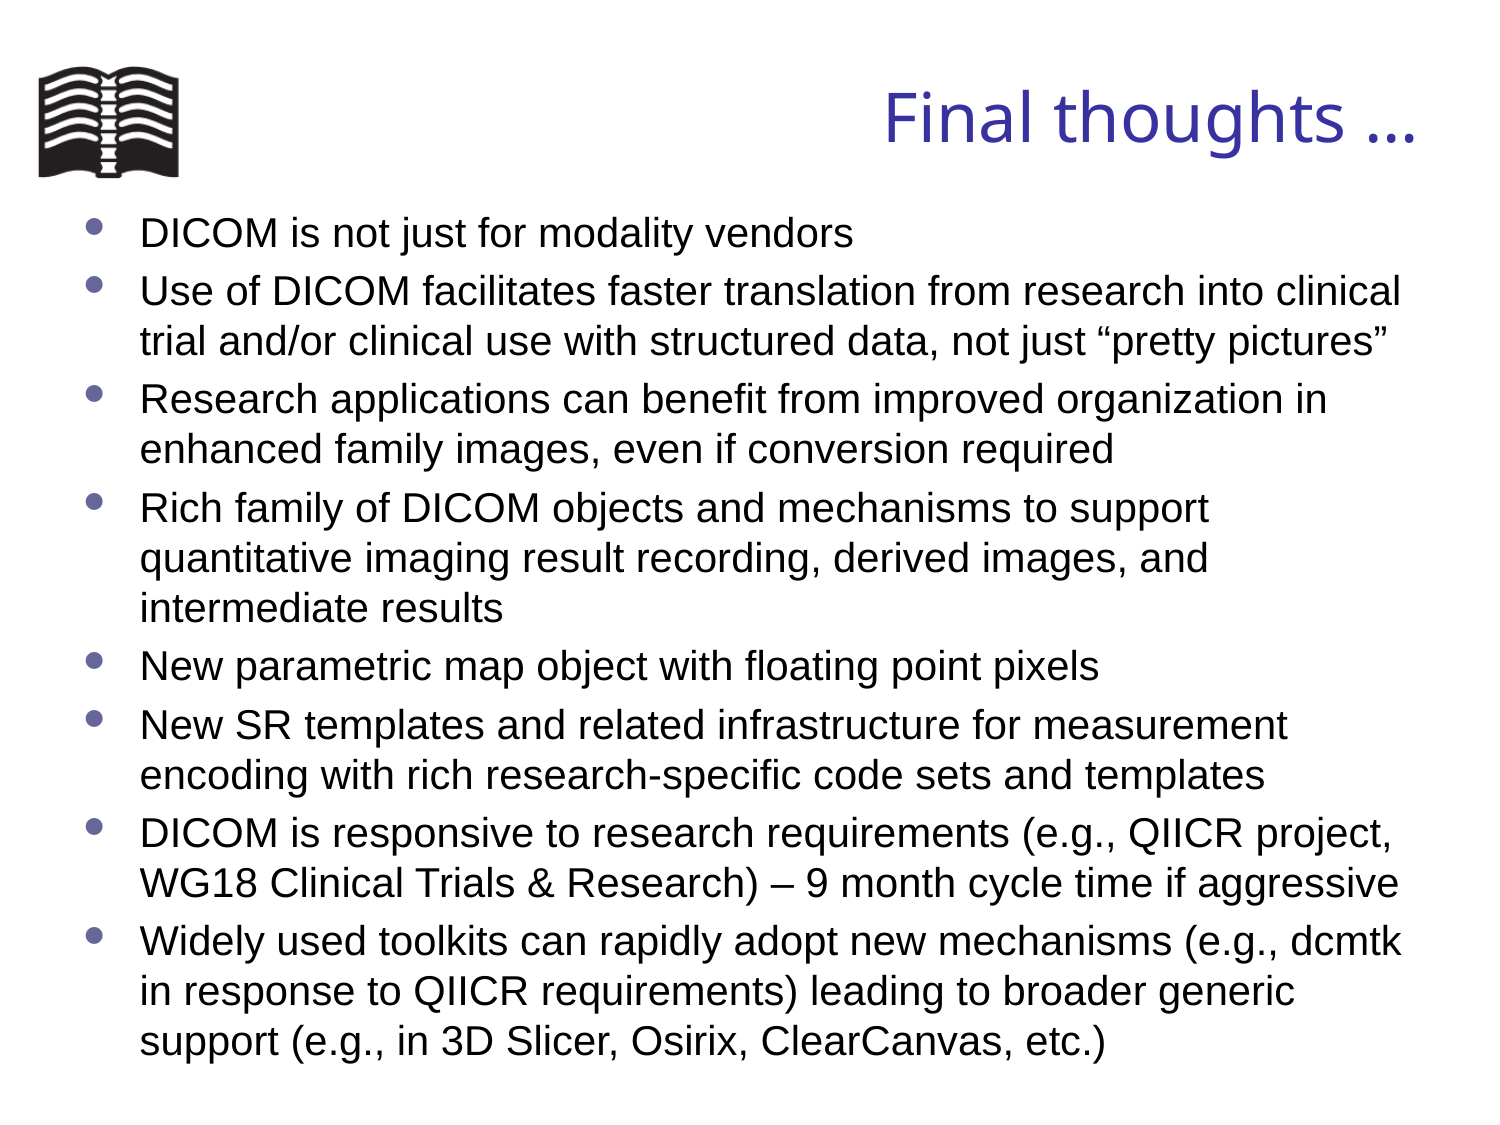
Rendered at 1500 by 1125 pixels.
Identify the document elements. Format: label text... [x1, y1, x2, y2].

list DICOM is not just for modality vendors Use of DICOM facilitates faster translation from research into clinical trial and/or clinical use with structured data, not just “pretty pictures” Research applications can benefit from improved organization in enhanced family images, even if conversion required Rich family of DICOM objects and mechanisms to support quantitative imaging result recording, derived images, and intermediate results New parametric map object with floating point pixels New SR templates and related infrastructure for measurement encoding with rich research-specific code sets and templates DICOM is responsive to research requirements (e.g., QIICR project, WG18 Clinical Trials & Research) – 9 month cycle time if aggressive Widely used toolkits can rapidly adopt new mechanisms (e.g., dcmtk in response to QIICR requirements) leading to broader generic support (e.g., in 3D Slicer, Osirix, ClearCanvas, etc.) [68, 198, 1435, 1071]
title Final thoughts … [243, 48, 1435, 164]
